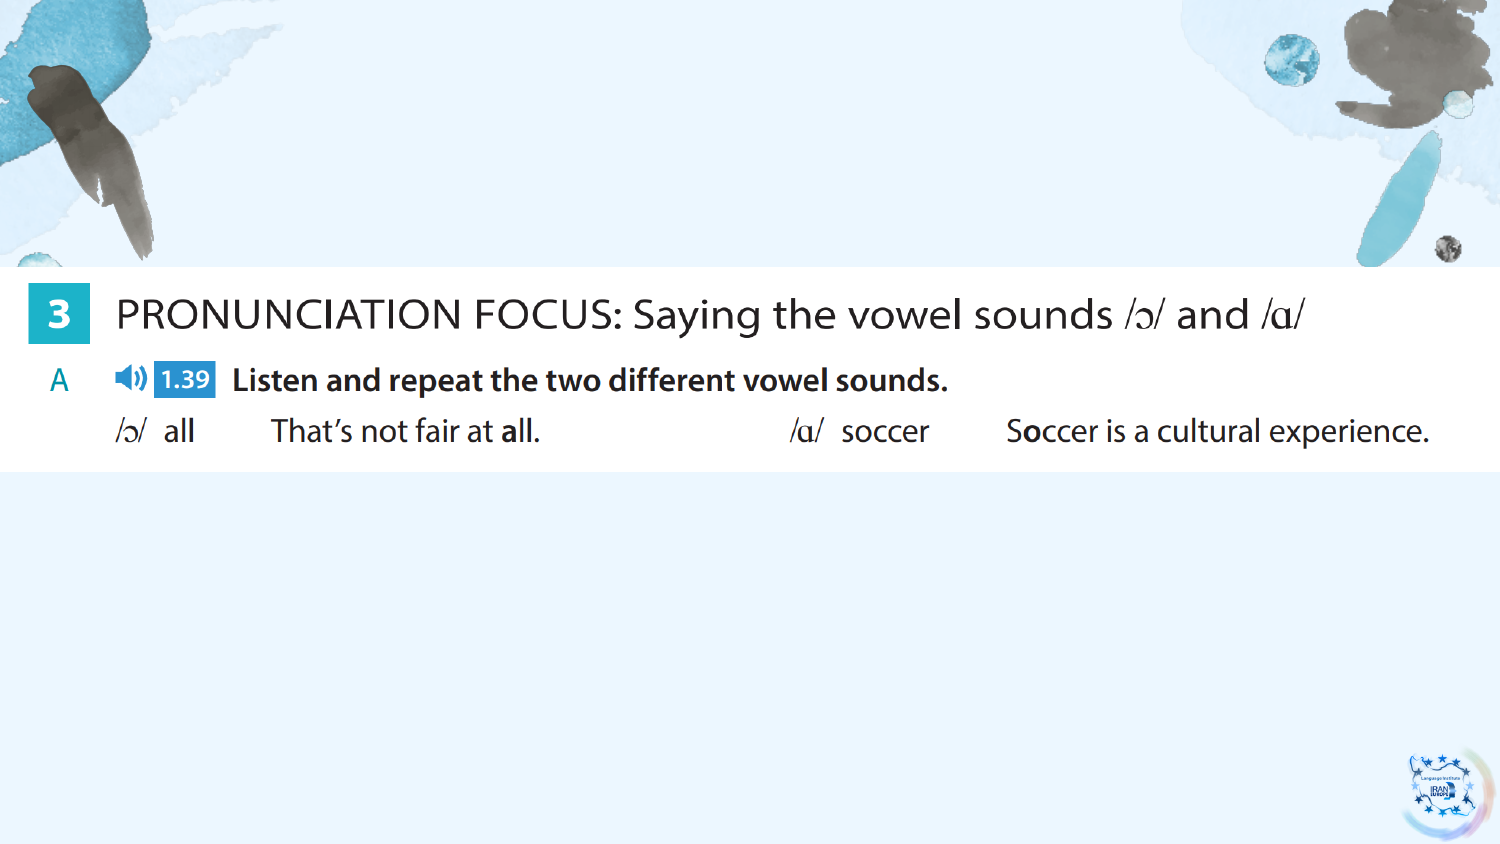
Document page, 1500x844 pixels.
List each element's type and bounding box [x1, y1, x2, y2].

picture [0, 17, 1500, 472]
picture [1396, 742, 1500, 844]
picture [1383, 103, 1475, 141]
picture [1325, 0, 1500, 141]
